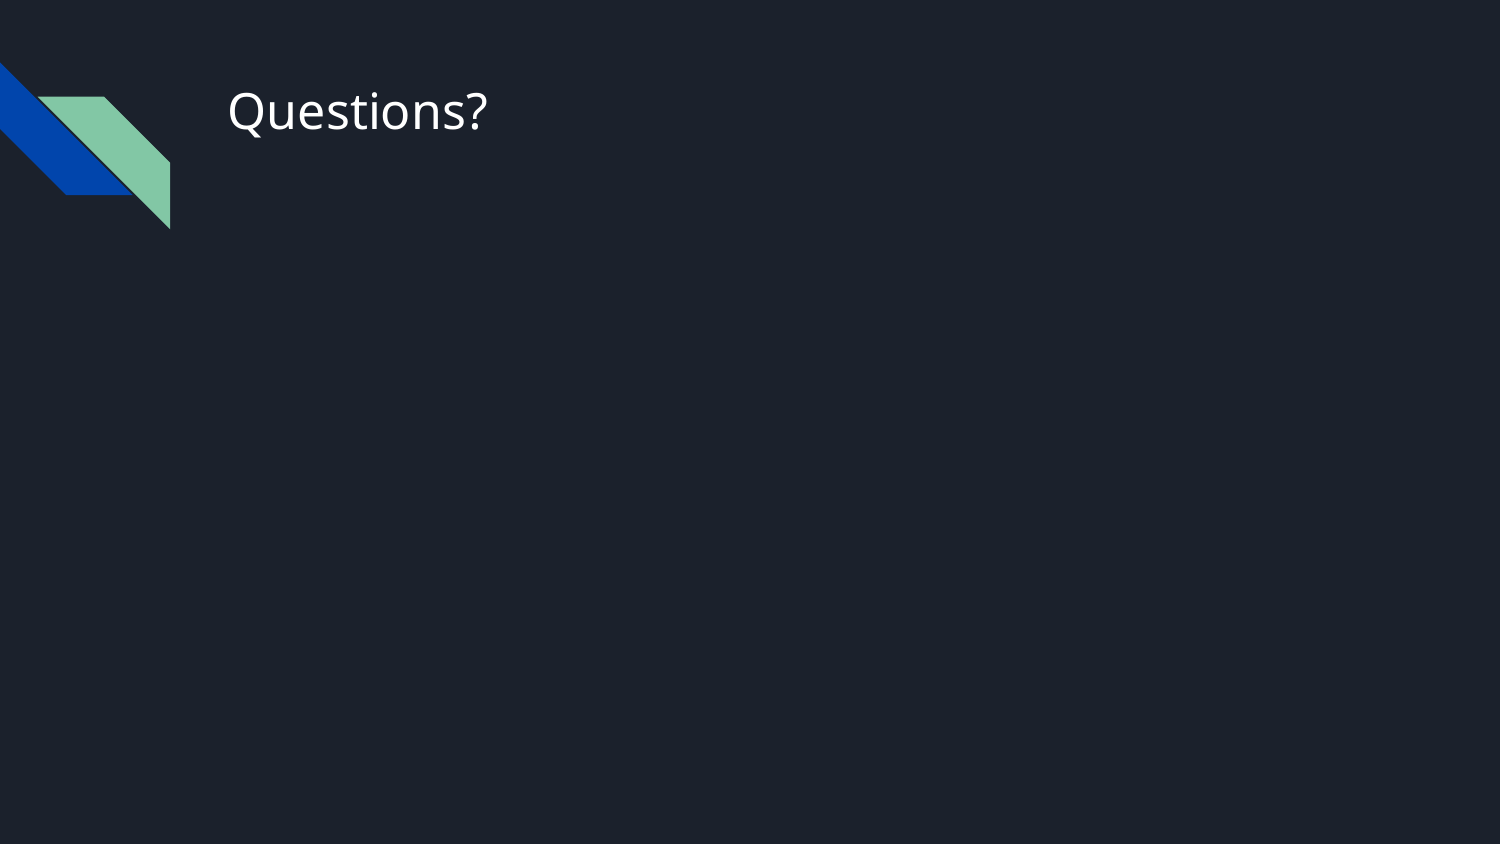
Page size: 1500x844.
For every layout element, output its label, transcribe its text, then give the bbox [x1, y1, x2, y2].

title Questions? [212, 64, 1368, 215]
